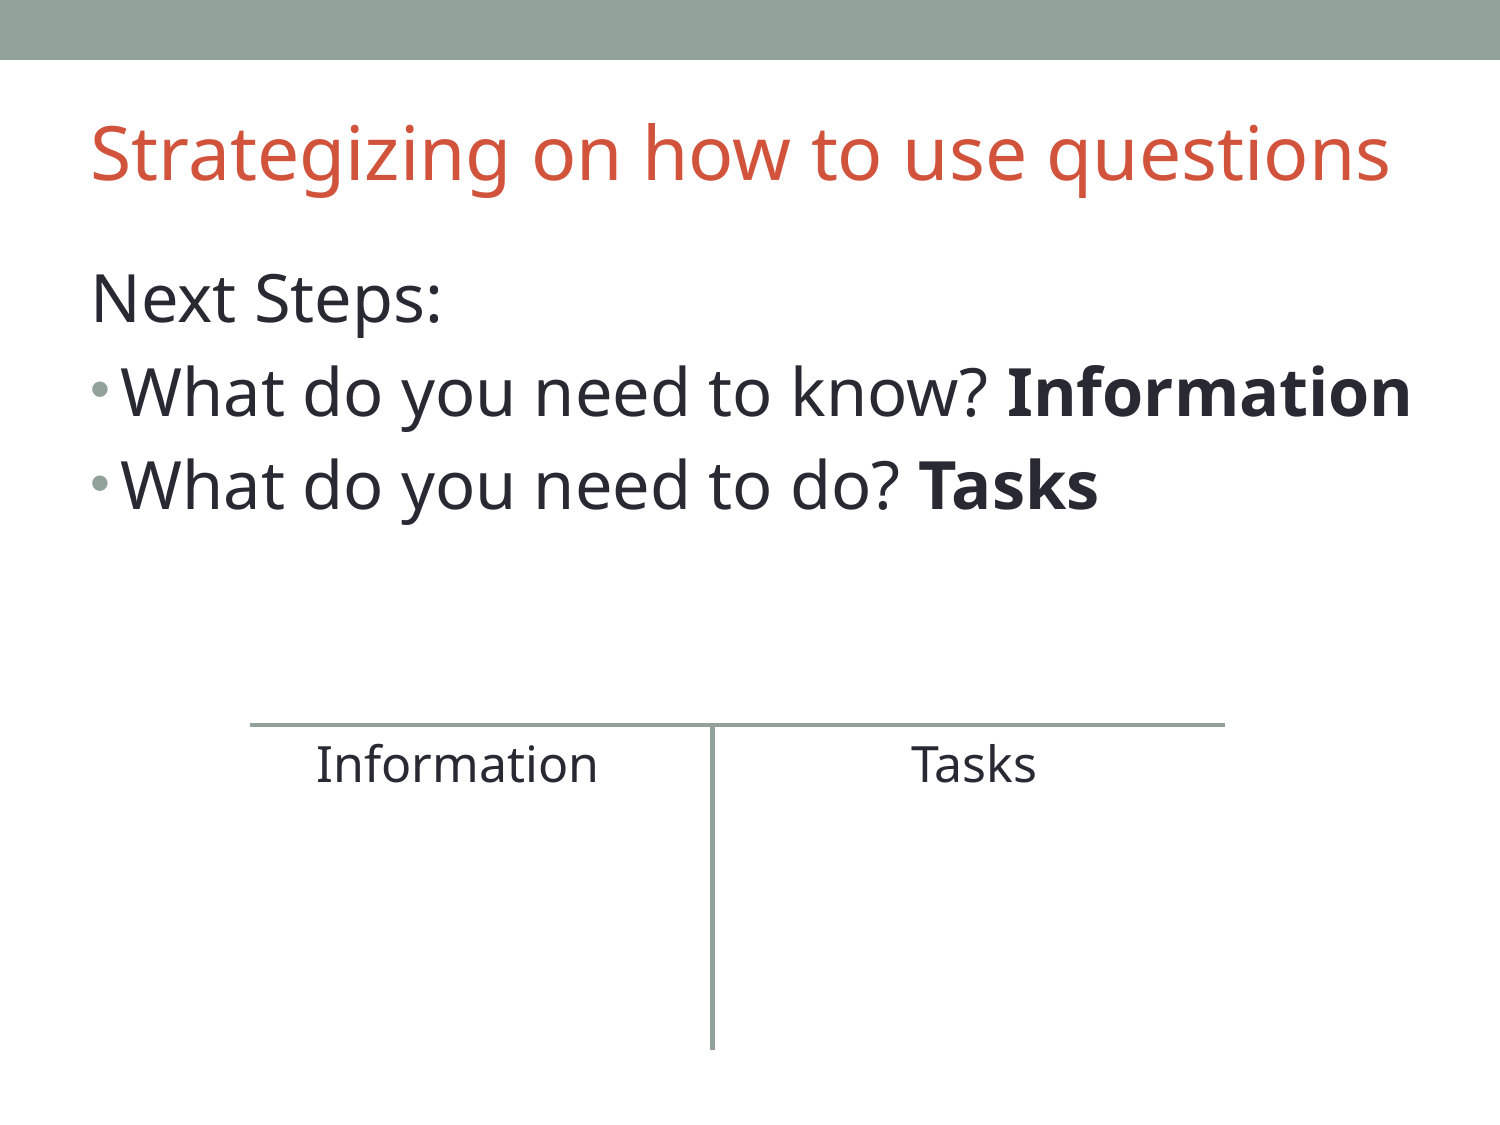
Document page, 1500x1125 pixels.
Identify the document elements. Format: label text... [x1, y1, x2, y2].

list Next Steps: What do you need to know? Information What do you need to do? Tasks [75, 248, 1444, 588]
text_box Information Tasks [174, 724, 709, 800]
text_box Information Tasks [721, 724, 1375, 800]
title Strategizing on how to use questions [75, 53, 1426, 248]
